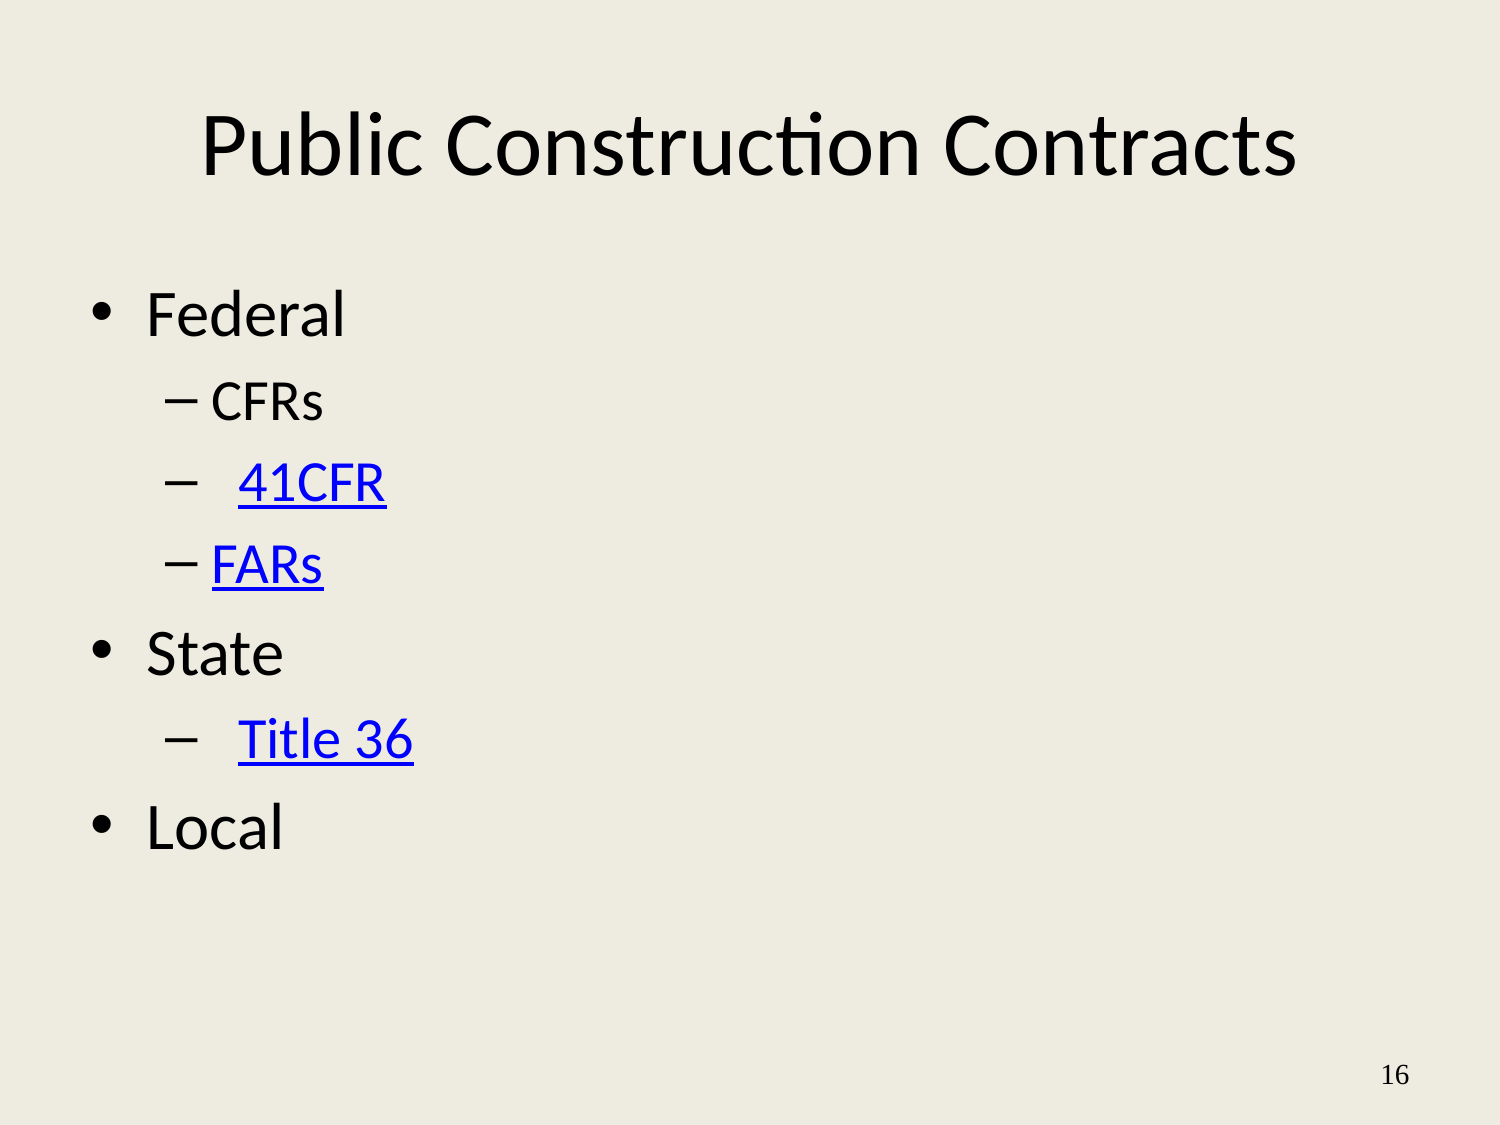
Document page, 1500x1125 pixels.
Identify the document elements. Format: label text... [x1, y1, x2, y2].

list Federal CFRs 41CFR FARs State Title 36 Local [75, 262, 1425, 1005]
slide_number 16 [1074, 1042, 1425, 1103]
title Public Construction Contracts [75, 45, 1425, 233]
